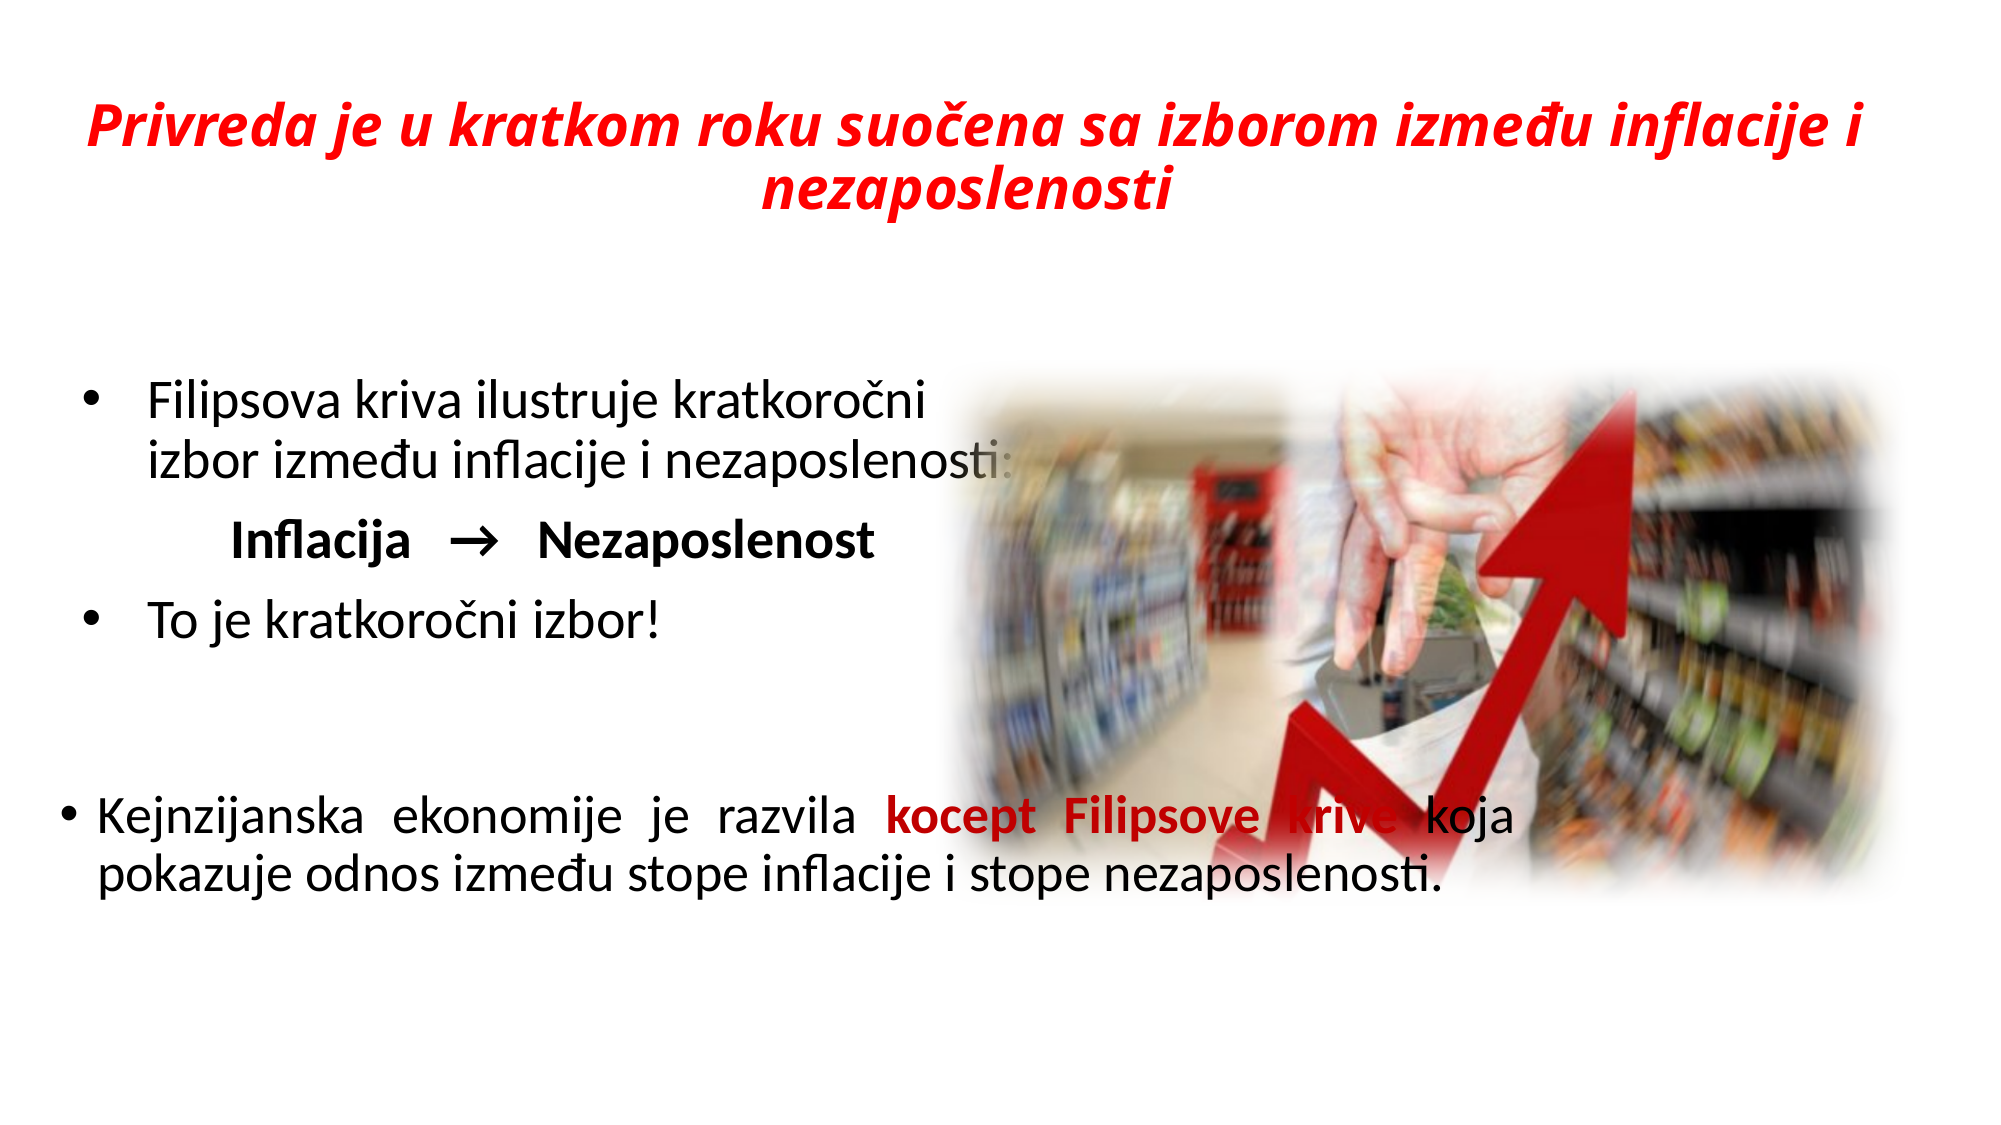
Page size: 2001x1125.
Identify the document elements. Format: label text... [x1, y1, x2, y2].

text_box Kejnzijanska ekonomije je razvila kocept Filipsove krive koja pokazuje odnos između stope inflacije i stope nezaposlenosti. [44, 778, 1531, 1000]
picture [933, 357, 1912, 910]
list Filipsova kriva ilustruje kratkoročni izbor između inflacije i nezaposlenosti: Inflacija → Nezaposlenost To je kratkoročni izbor! [66, 362, 933, 664]
title Privreda je u kratkom roku suočena sa izborom između inflacije i nezaposlenosti [33, 45, 1917, 273]
